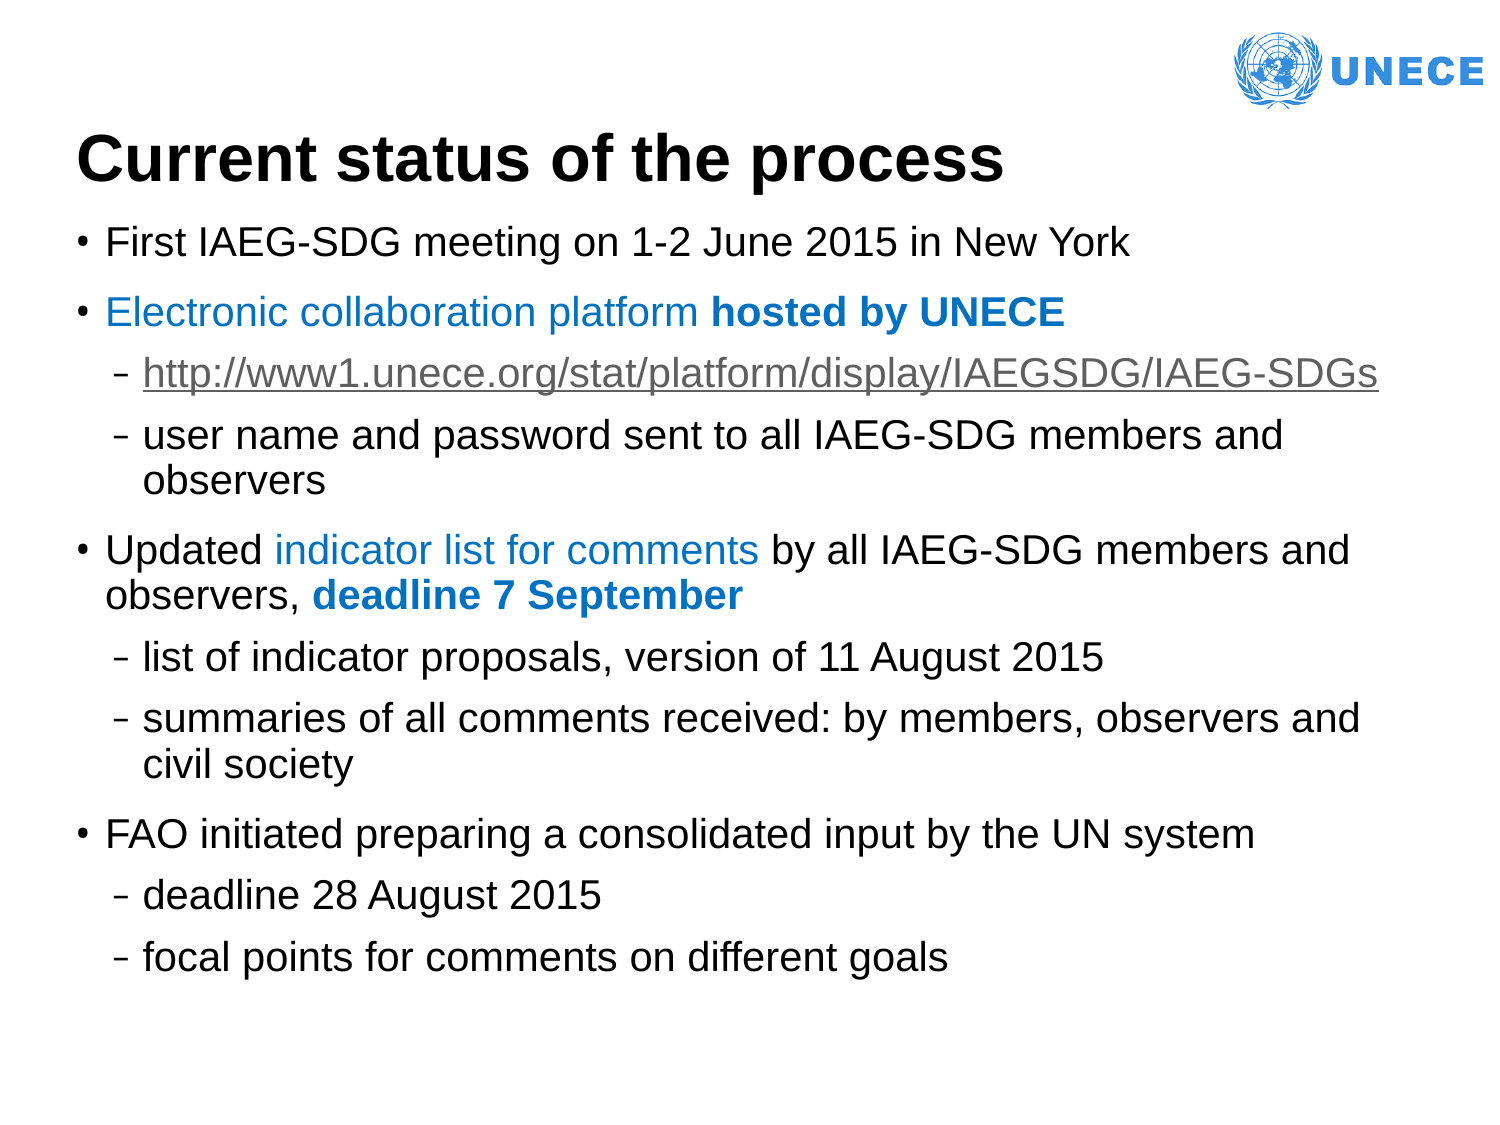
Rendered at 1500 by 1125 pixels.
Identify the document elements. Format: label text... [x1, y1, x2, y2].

picture [1234, 32, 1483, 109]
title Current status of the process [76, 90, 1427, 197]
list First IAEG-SDG meeting on 1-2 June 2015 in New York Electronic collaboration platform hosted by UNECE http://www1.unece.org/stat/platform/display/IAEGSDG/IAEG-SDGs user name and password sent to all IAEG-SDG members and observers Updated indicator list for comments by all IAEG-SDG members and observers, deadline 7 September list of indicator proposals, version of 11 August 2015 summaries of all comments received: by members, observers and civil society FAO initiated preparing a consolidated input by the UN system deadline 28 August 2015 focal points for comments on different goals [75, 219, 1425, 1094]
